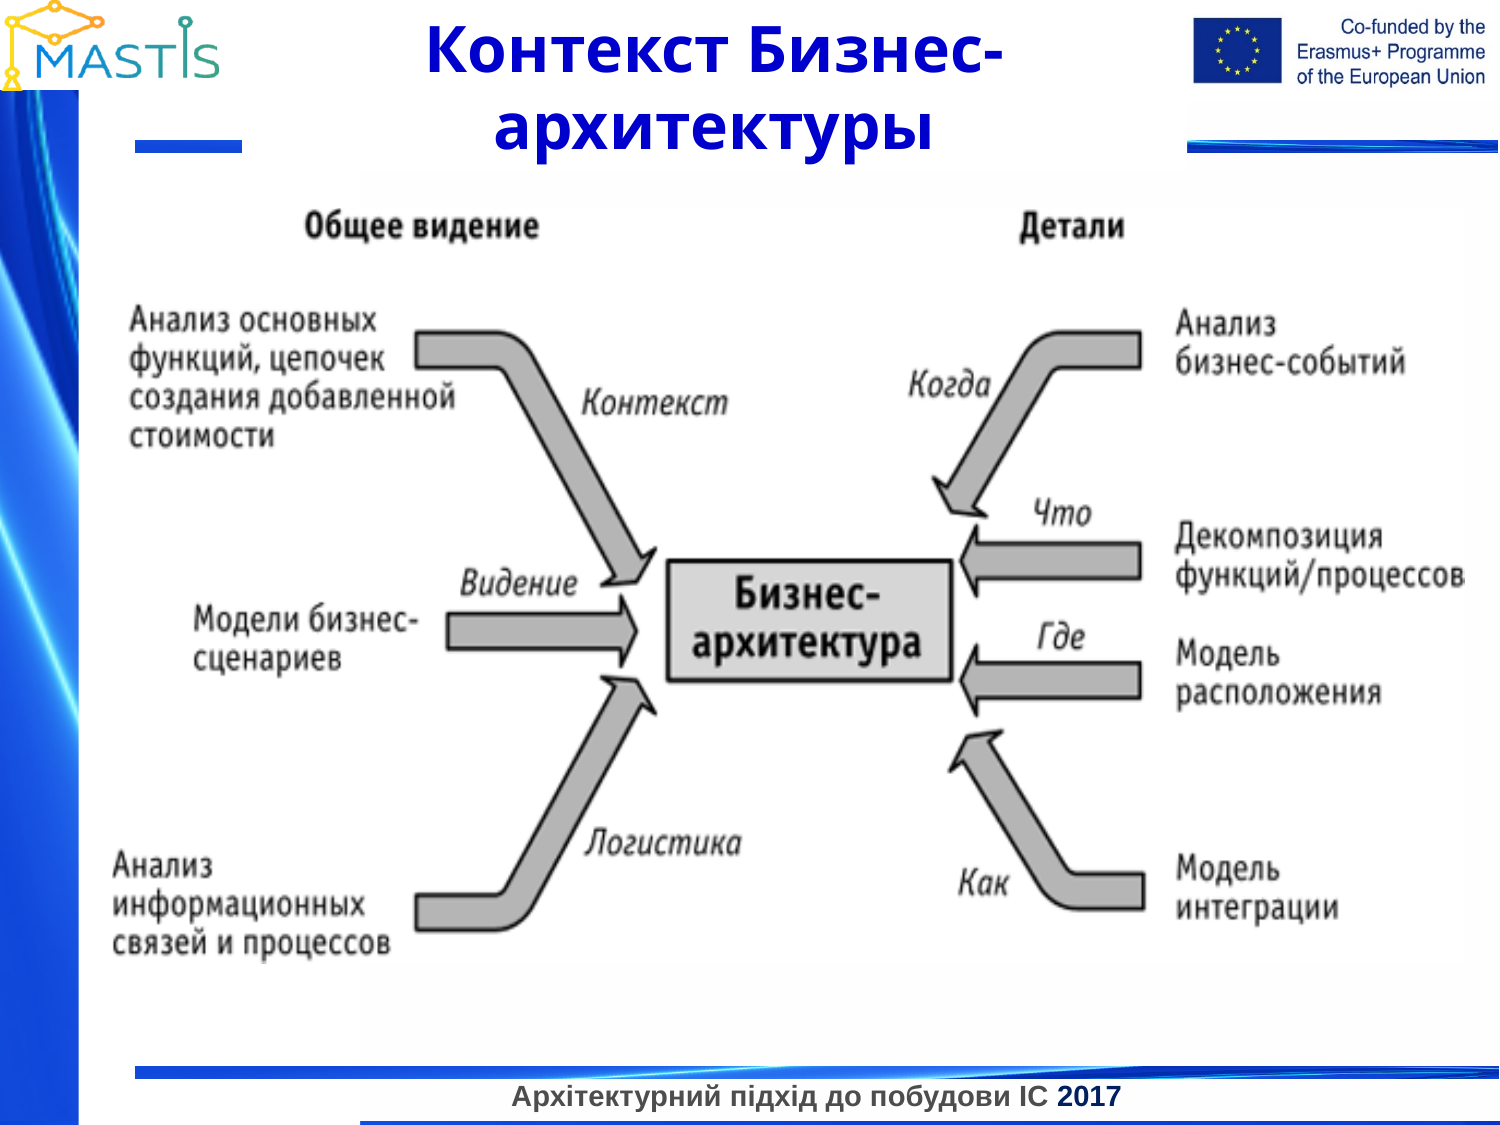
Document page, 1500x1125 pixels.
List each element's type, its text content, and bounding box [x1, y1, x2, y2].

picture [0, 0, 219, 1125]
title Контекст Бизнес-архитектуры [242, 0, 1188, 171]
picture [111, 0, 1500, 1125]
picture [135, 140, 242, 153]
